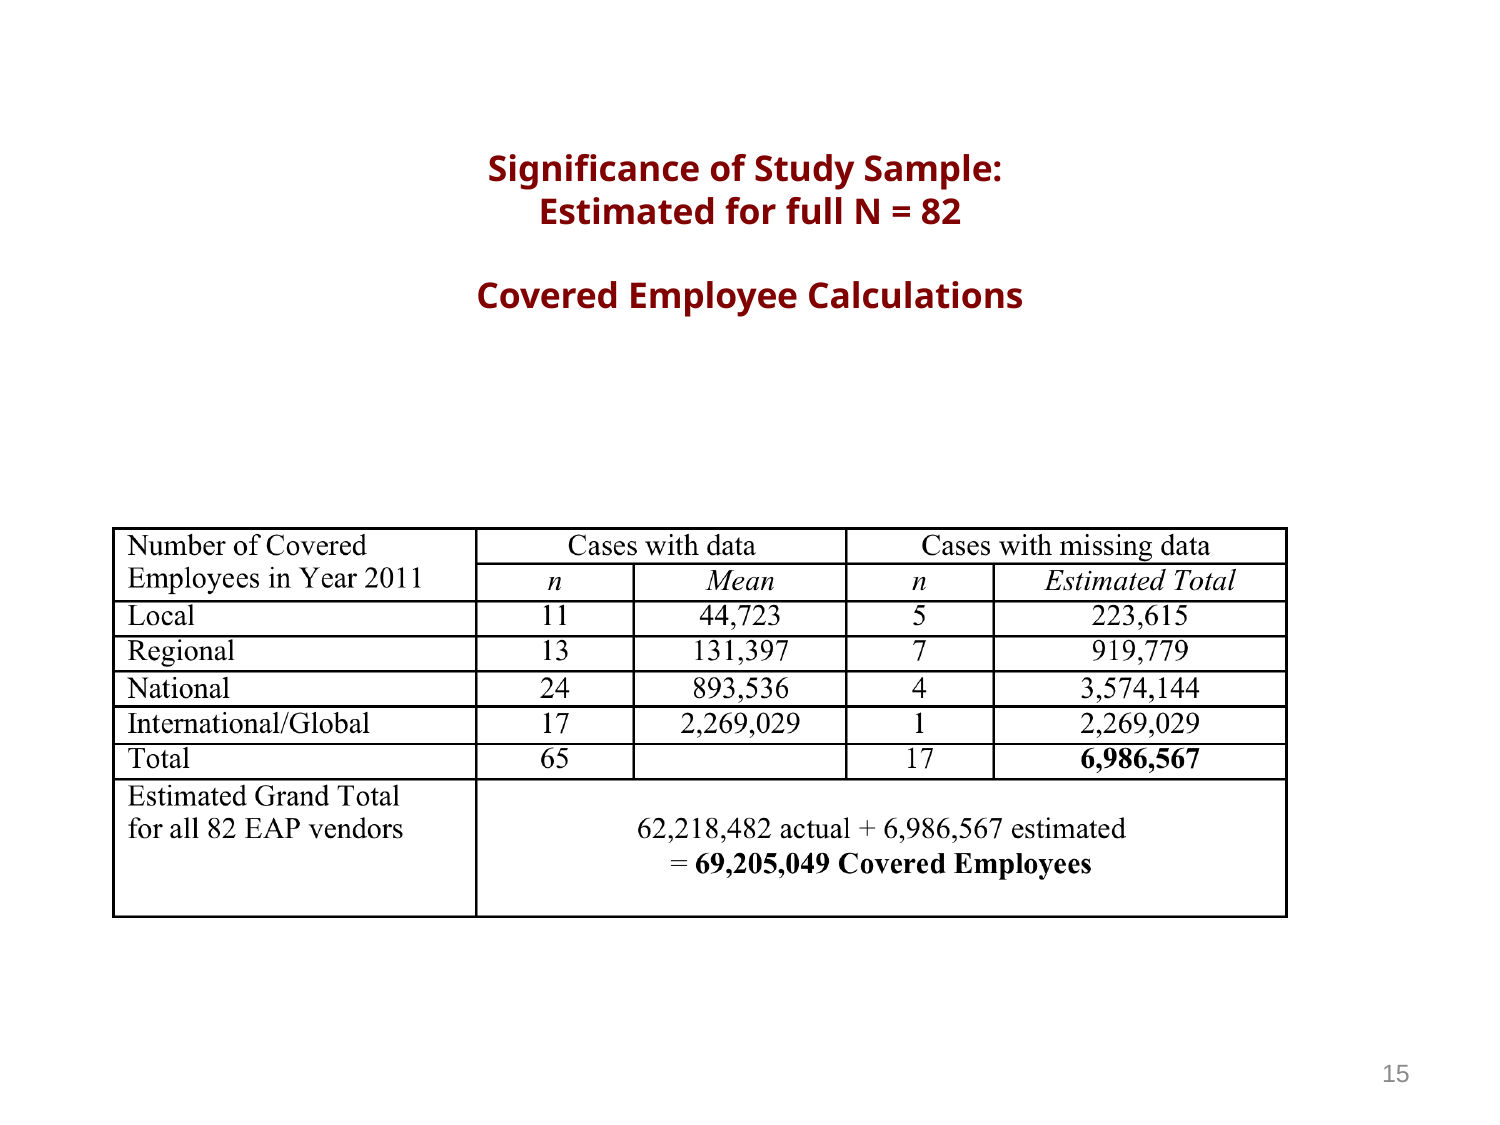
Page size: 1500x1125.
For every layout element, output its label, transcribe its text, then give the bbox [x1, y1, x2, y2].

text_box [112, 527, 1311, 978]
slide_number 15 [1074, 1042, 1425, 1103]
title Significance of Study Sample: Estimated for full N = 82 Covered Employee Calculations [75, 137, 1425, 325]
